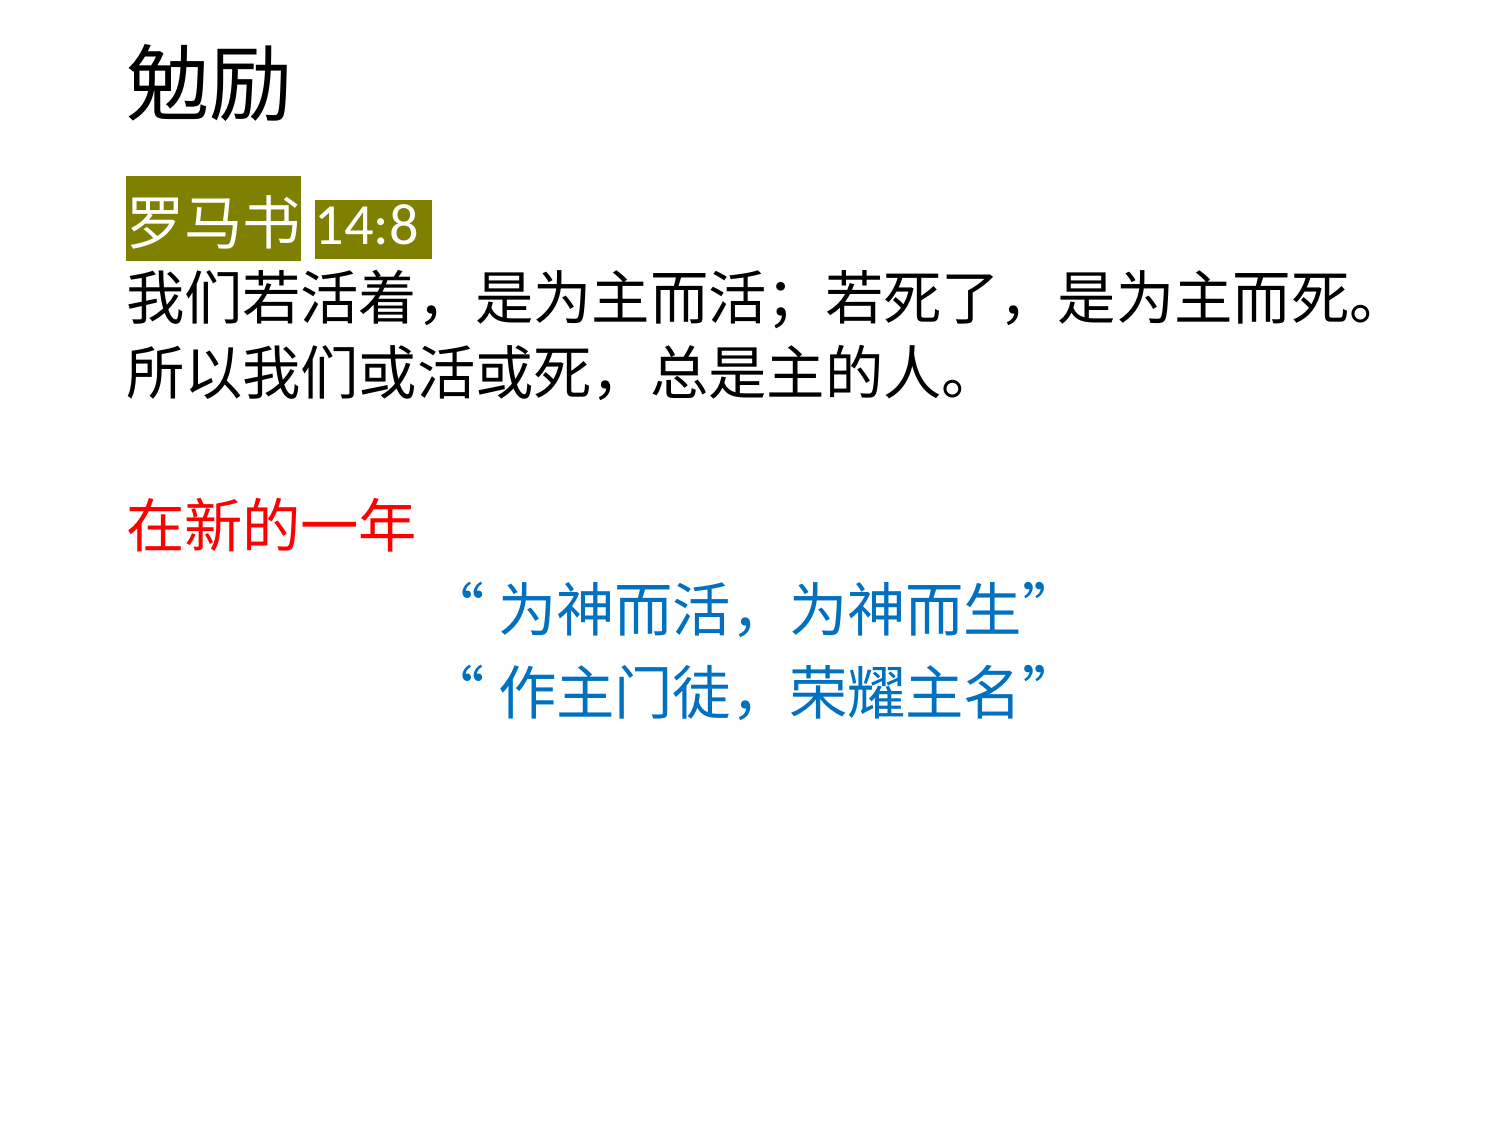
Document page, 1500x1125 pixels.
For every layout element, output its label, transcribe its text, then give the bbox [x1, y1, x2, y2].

list 勉励 罗马书14:8 我们若活着，是为主而活；若死了，是为主而死。 所以我们或活或死，总是主的人。 在新的一年 “为神而活，为神而生” “作主门徒，荣耀主名” [111, 35, 1405, 797]
